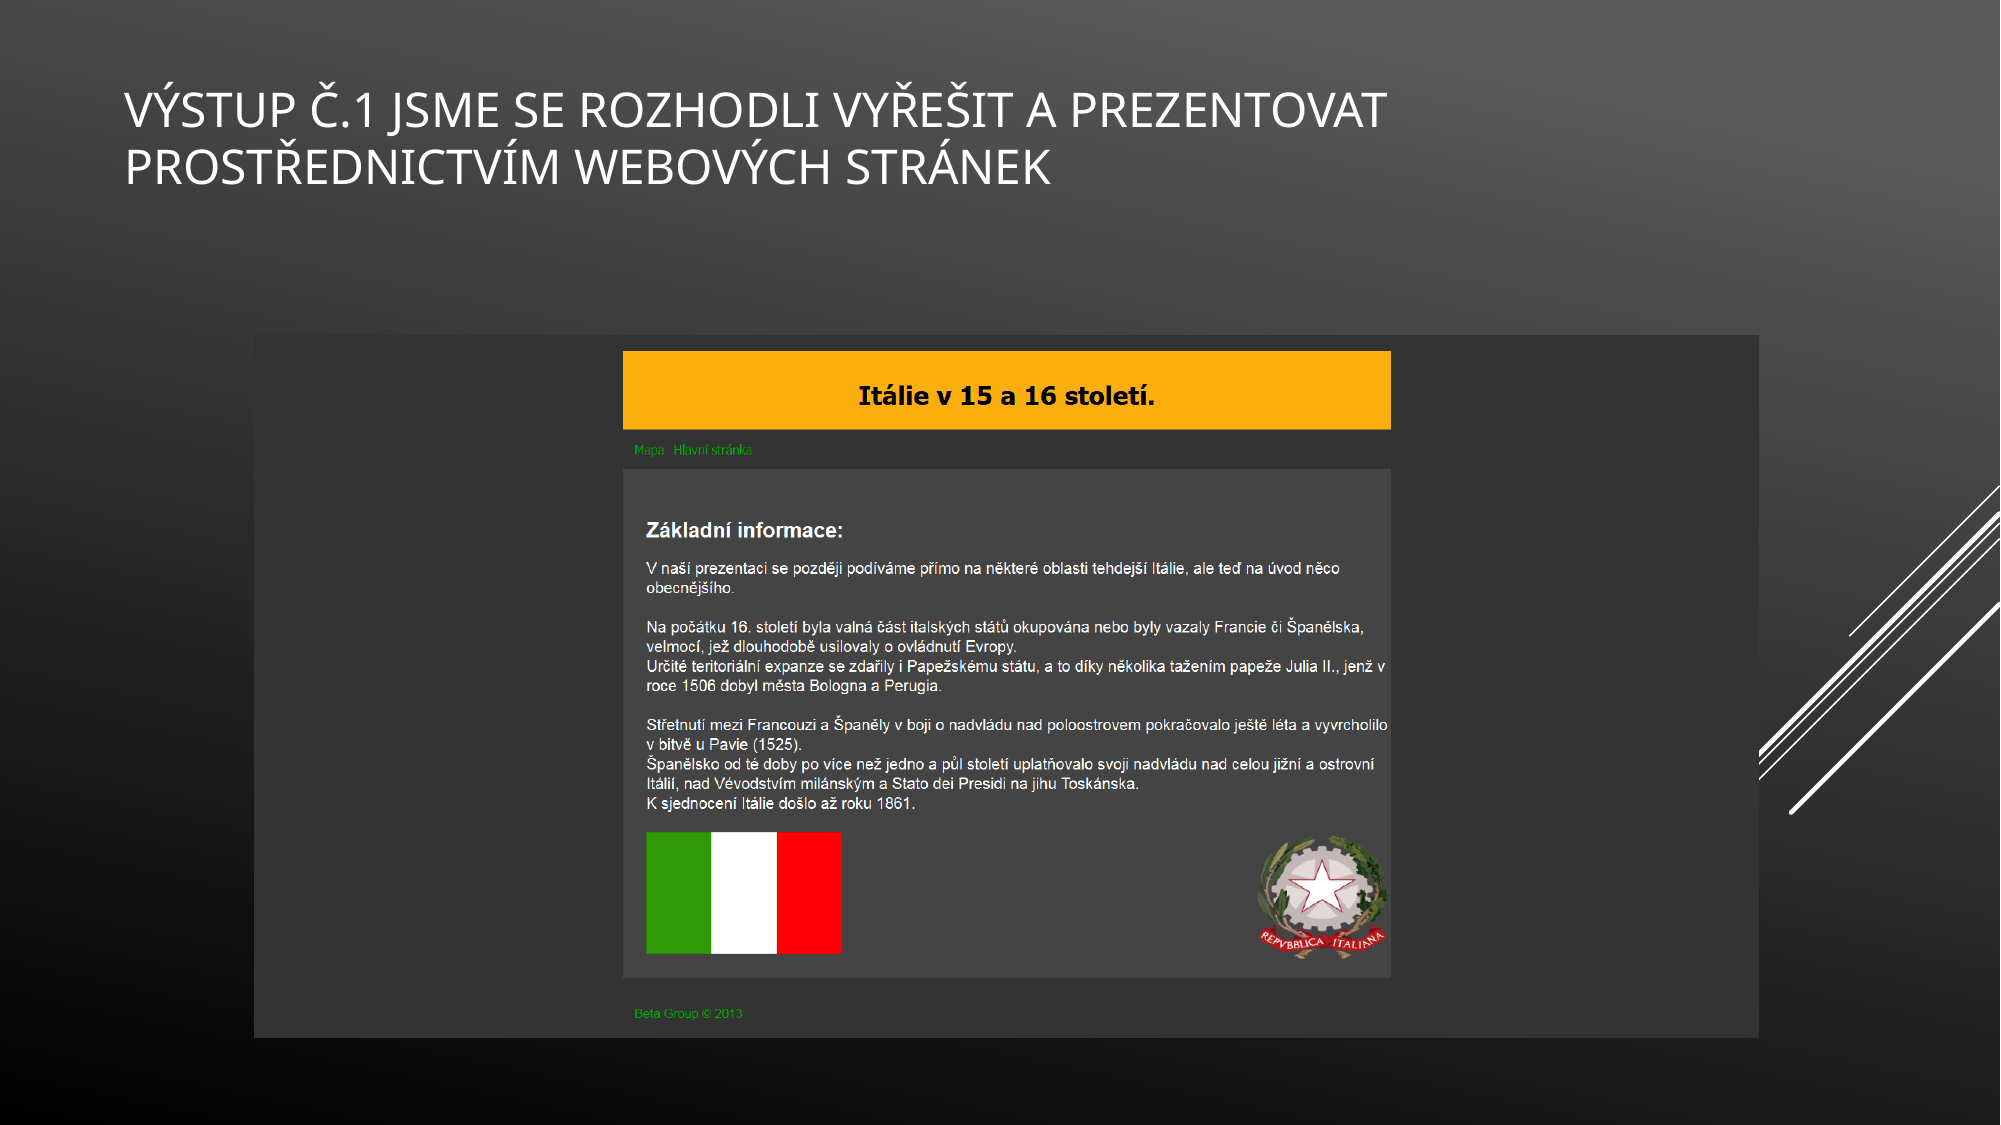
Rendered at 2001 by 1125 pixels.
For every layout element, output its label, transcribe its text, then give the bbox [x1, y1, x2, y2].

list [253, 334, 1759, 1038]
title Výstup č.1 jsme se rozhodli vyřešit a prezentovat prostřednictvím webových stránek [109, 70, 1510, 280]
